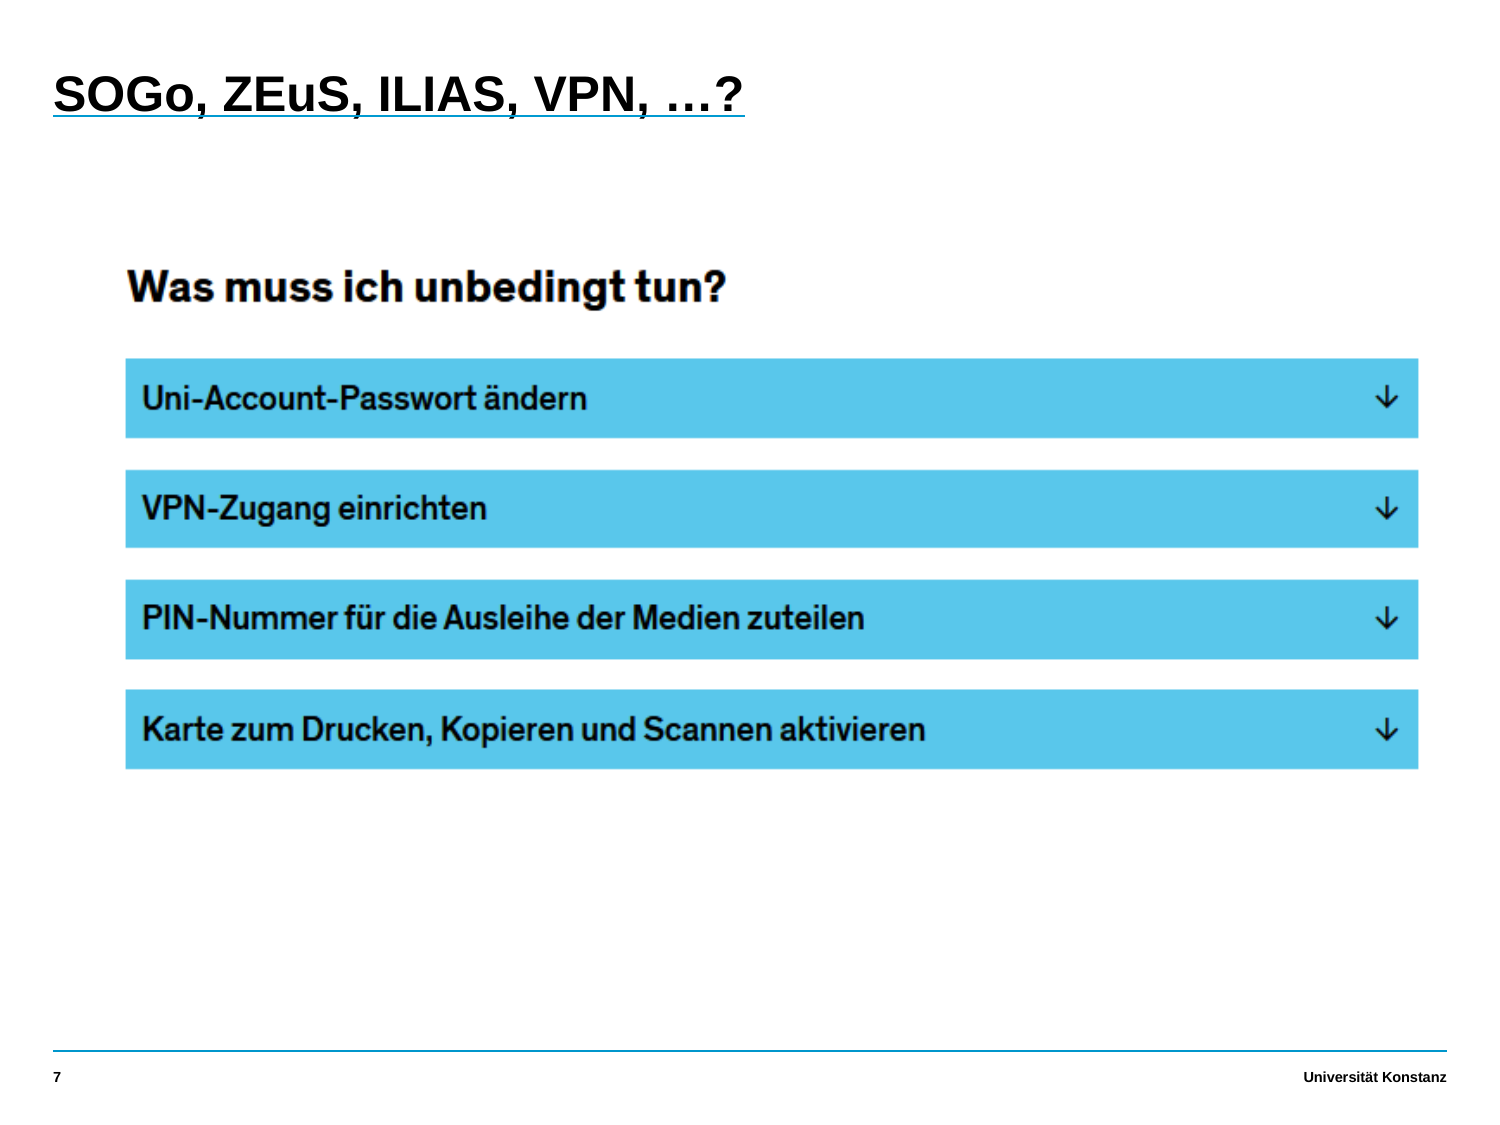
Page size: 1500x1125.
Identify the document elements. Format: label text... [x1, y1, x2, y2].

slide_number 7 [53, 1058, 207, 1094]
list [88, 196, 1455, 835]
title SOGo, ZEuS, ILIAS, VPN, …? [53, 66, 1093, 197]
